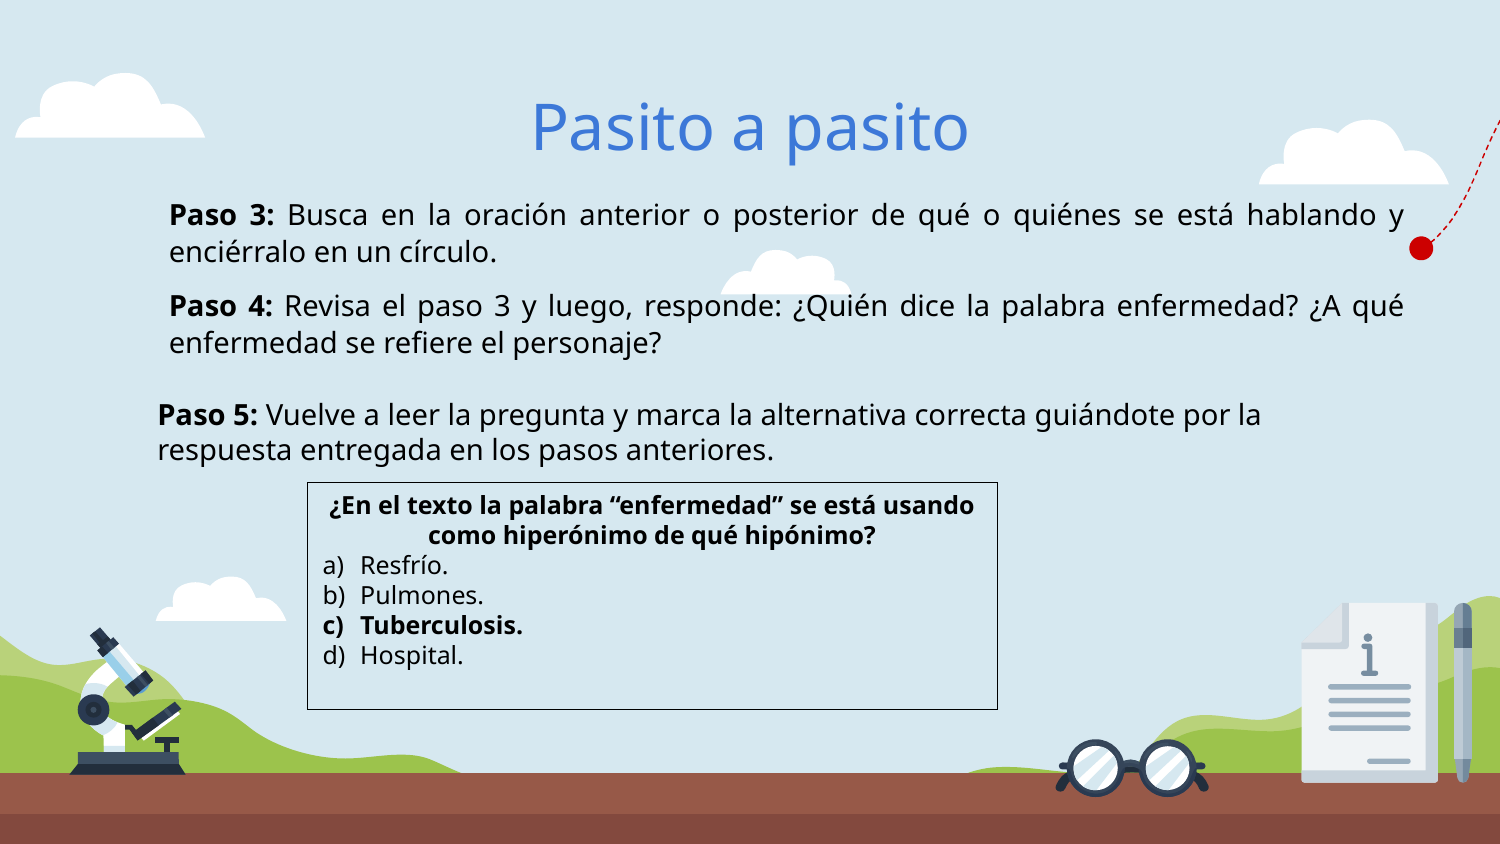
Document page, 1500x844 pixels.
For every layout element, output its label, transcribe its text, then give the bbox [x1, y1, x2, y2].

title Pasito a pasito [114, 70, 1387, 74]
title Pasito a pasito [114, 76, 1387, 172]
text_box ¿En el texto la palabra “enfermedad” se está usando como hiperónimo de qué hipónimo? Resfrío. Pulmones. Tuberculosis. Hospital. [307, 482, 998, 710]
text_box [1421, 236, 1434, 261]
text_box Paso 3: Busca en la oración anterior o posterior de qué o quiénes se está hablando y enciérralo en un círculo. Paso 4: Revisa el paso 3 y luego, responde: ¿Quién dice la palabra enfermedad? ¿A qué enfermedad se refiere el personaje? [154, 186, 1421, 367]
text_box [1301, 602, 1472, 783]
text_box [1054, 738, 1210, 798]
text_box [69, 627, 186, 775]
text_box Paso 5: Vuelve a leer la pregunta y marca la alternativa correcta guiándote por la respuesta entregada en los pasos anteriores. [142, 388, 1412, 509]
